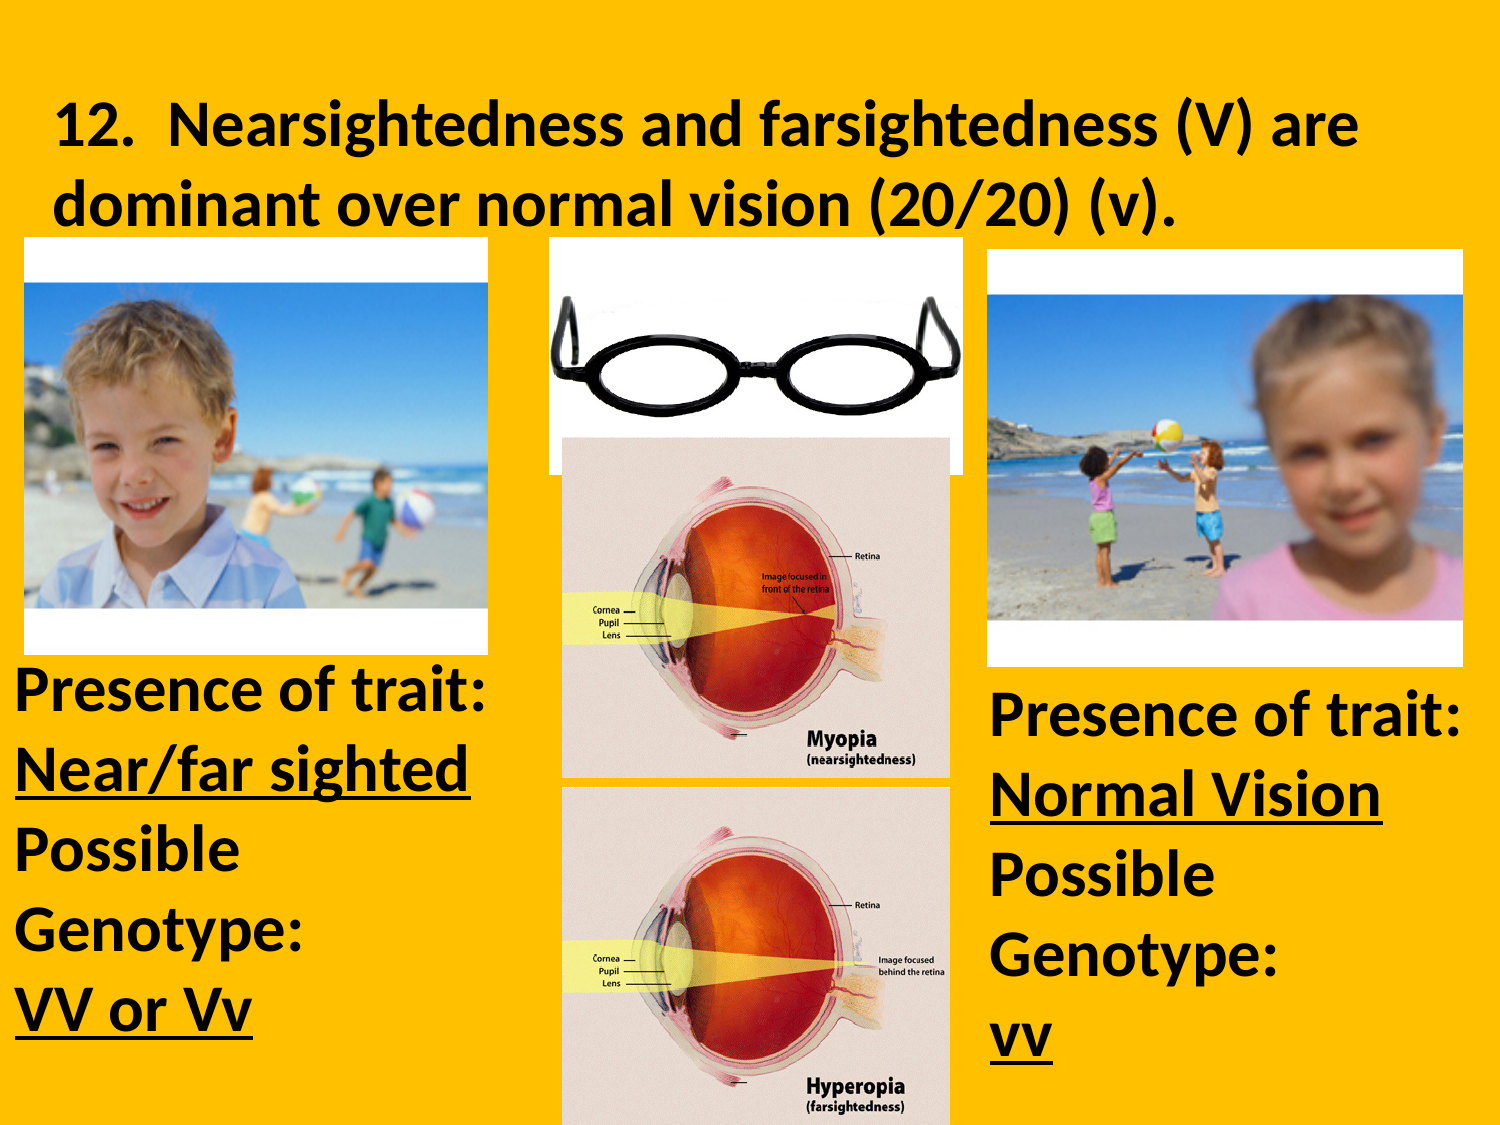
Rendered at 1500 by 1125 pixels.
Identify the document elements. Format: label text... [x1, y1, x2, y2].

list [562, 787, 951, 1125]
picture [24, 237, 488, 655]
picture [987, 249, 1463, 667]
title 12. Nearsightedness and farsightedness (V) are dominant over normal vision (20/20) (v). [37, 45, 1425, 275]
text_box Presence of trait: Near/far sighted Possible Genotype: VV or Vv [0, 637, 538, 1052]
picture [549, 237, 963, 779]
text_box Presence of trait: Normal Vision Possible Genotype: vv [974, 662, 1500, 1077]
